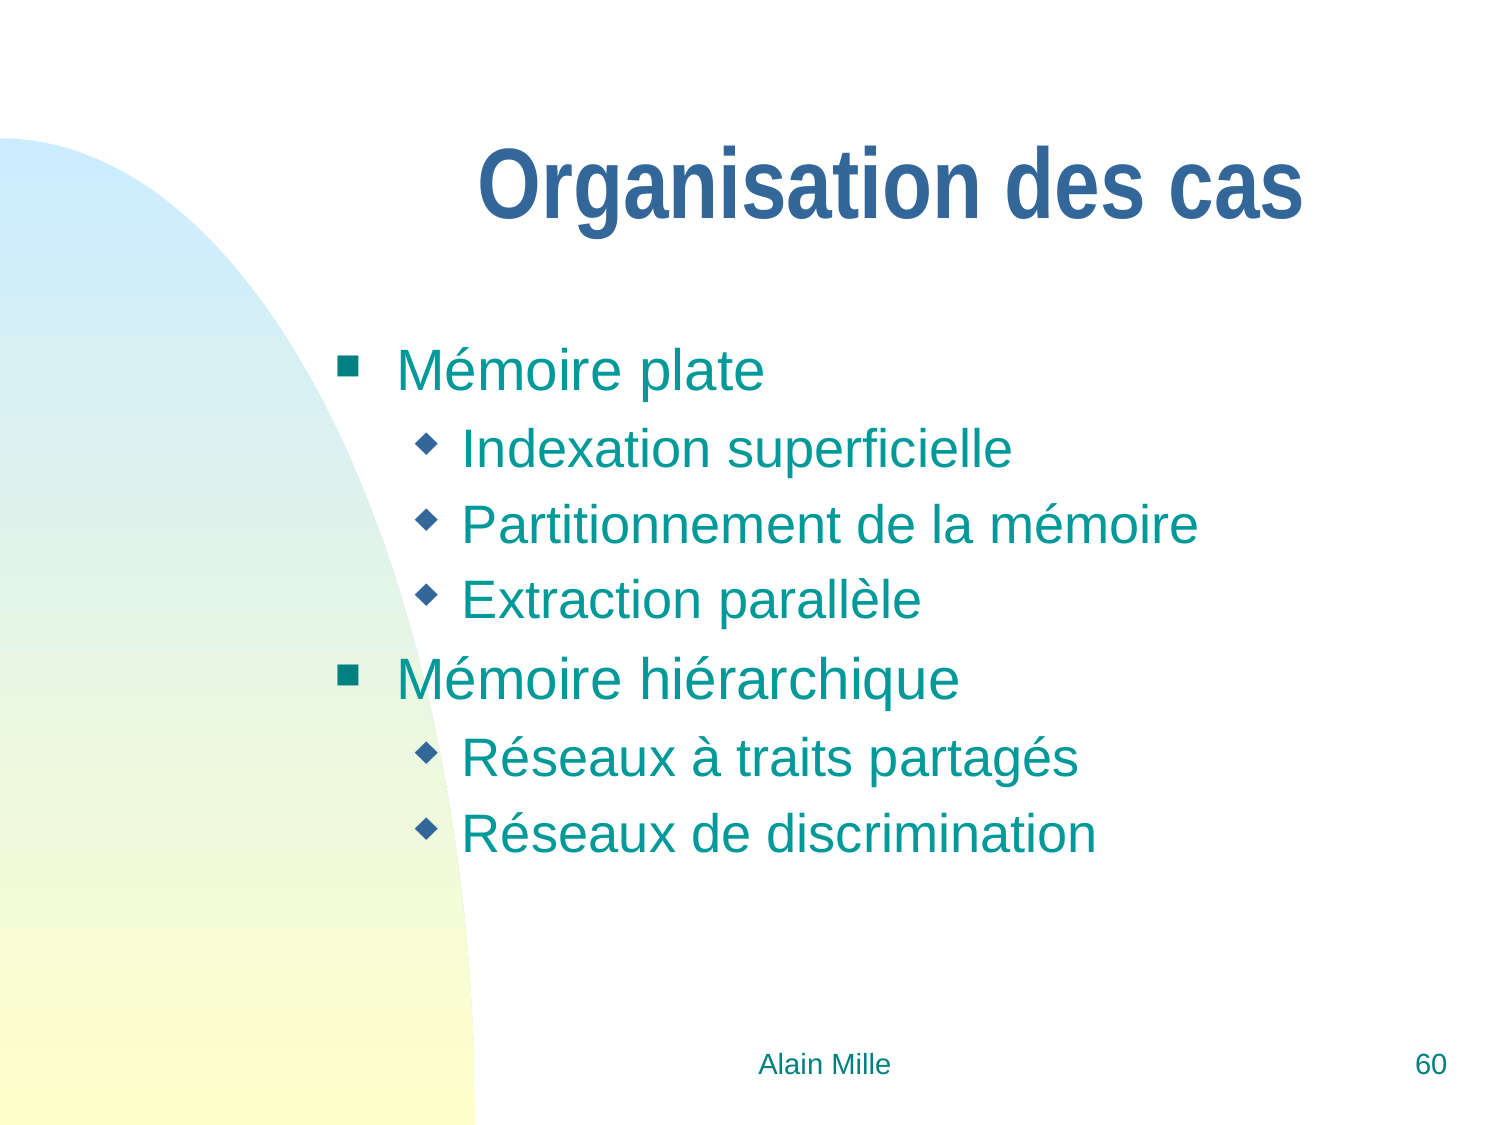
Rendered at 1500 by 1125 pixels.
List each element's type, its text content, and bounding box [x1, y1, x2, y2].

footer Alain Mille [587, 1024, 1063, 1101]
title Organisation des cas [462, 99, 1463, 288]
text_box Mémoire plate Indexation superficielle Partitionnement de la mémoire Extraction parallèle Mémoire hiérarchique Réseaux à traits partagés Réseaux de discrimination [324, 324, 1463, 1000]
slide_number 60 [1149, 1024, 1463, 1101]
